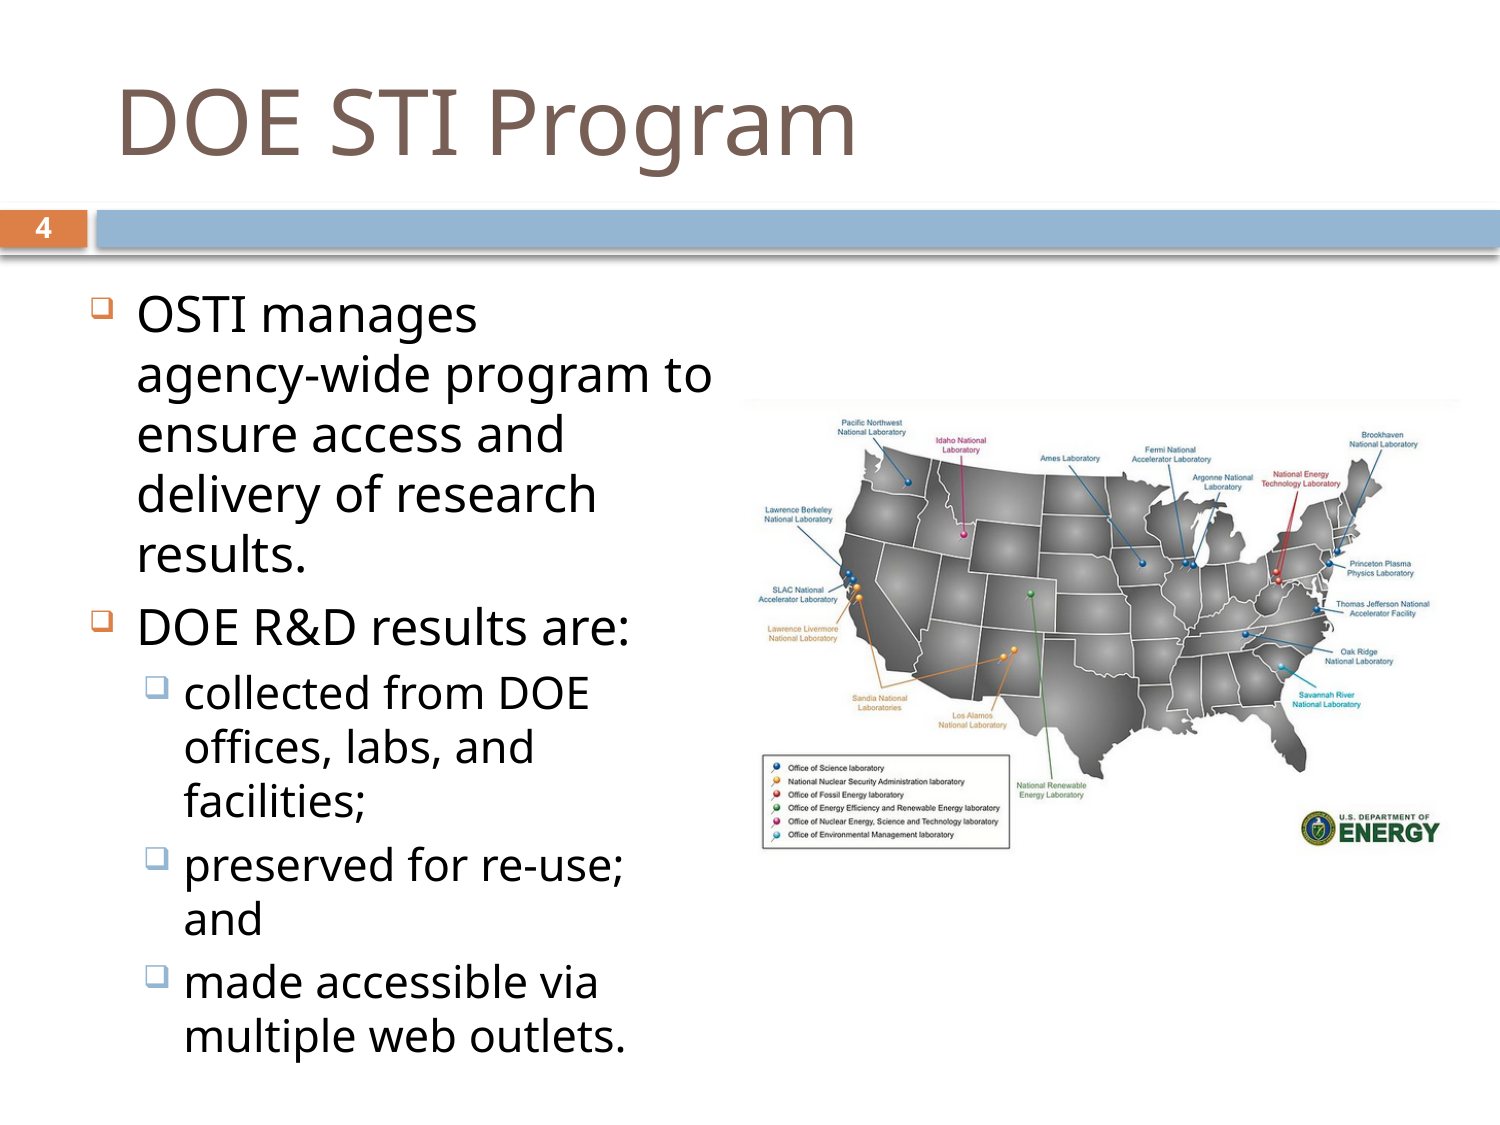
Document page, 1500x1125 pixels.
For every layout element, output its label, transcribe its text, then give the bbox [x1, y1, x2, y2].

title DOE STI Program [99, 37, 1438, 200]
picture [736, 399, 1477, 876]
slide_number 4 [0, 208, 88, 249]
list OSTI manages agency-wide program to ensure access and delivery of research results. DOE R&D results are: collected from DOE offices, labs, and facilities; preserved for re-use; and made accessible via multiple web outlets. [74, 275, 737, 1077]
